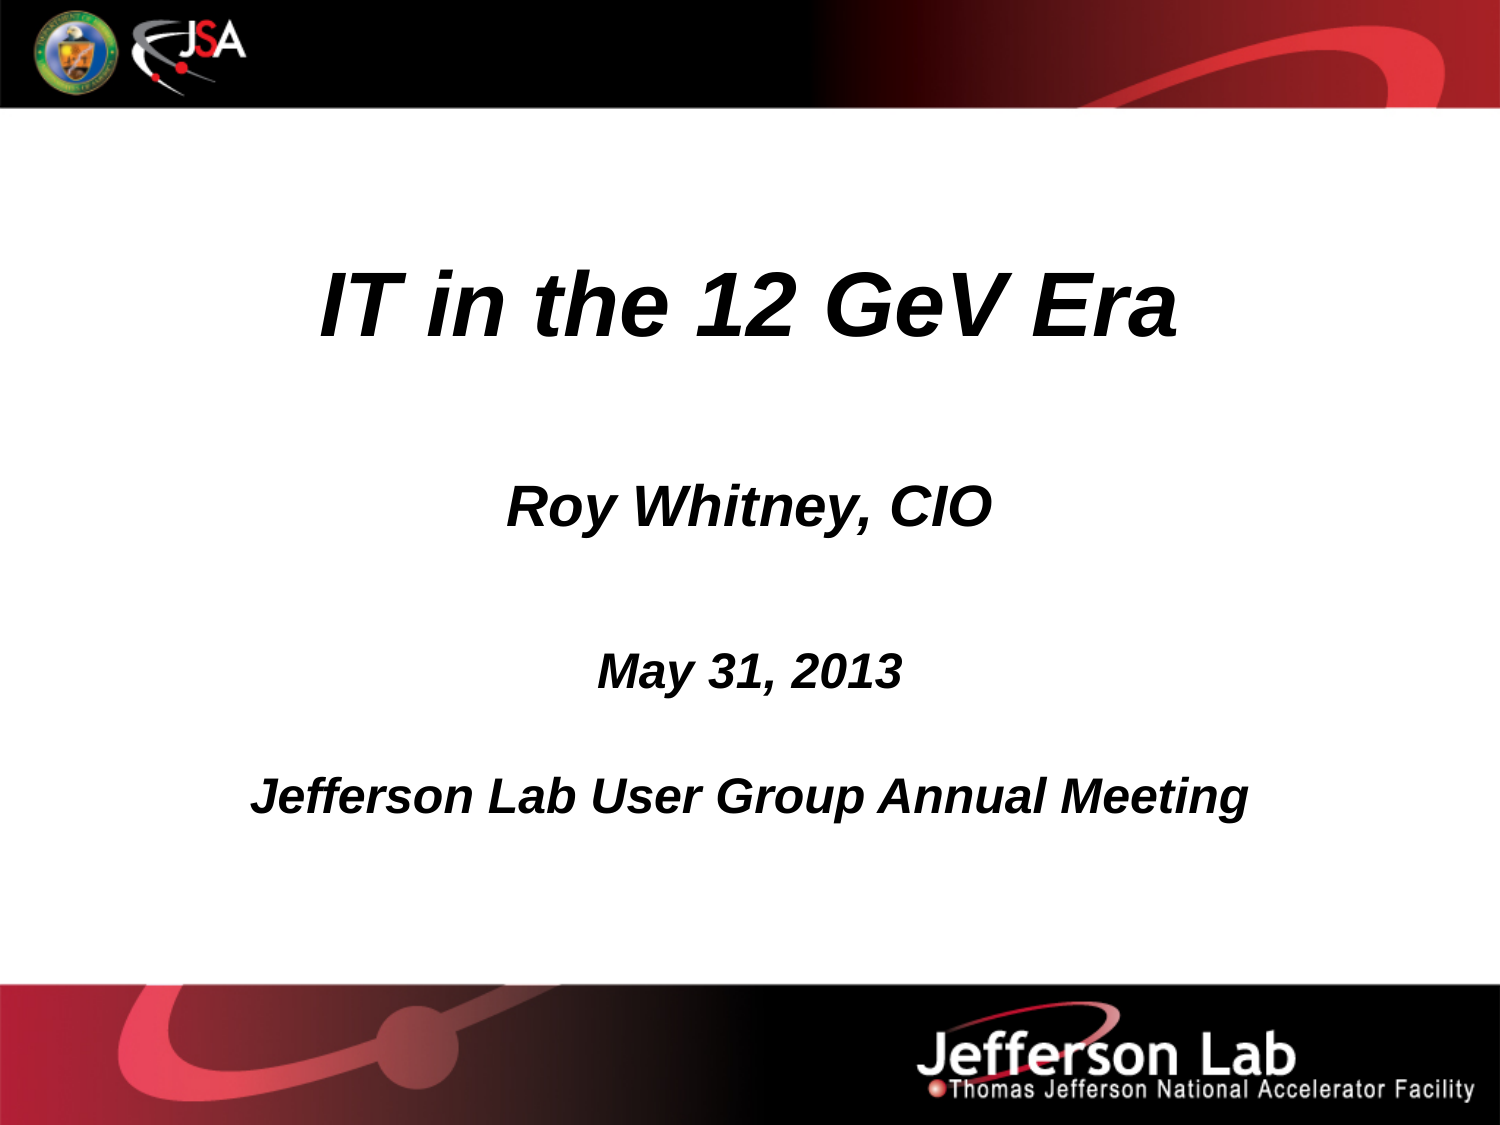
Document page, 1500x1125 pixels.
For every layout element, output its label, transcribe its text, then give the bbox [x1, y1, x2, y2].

text_box IT in the 12 GeV Era Roy Whitney, CIO May 31, 2013 Jefferson Lab User Group Annual Meeting [187, 237, 1313, 831]
picture [0, 0, 1500, 1125]
